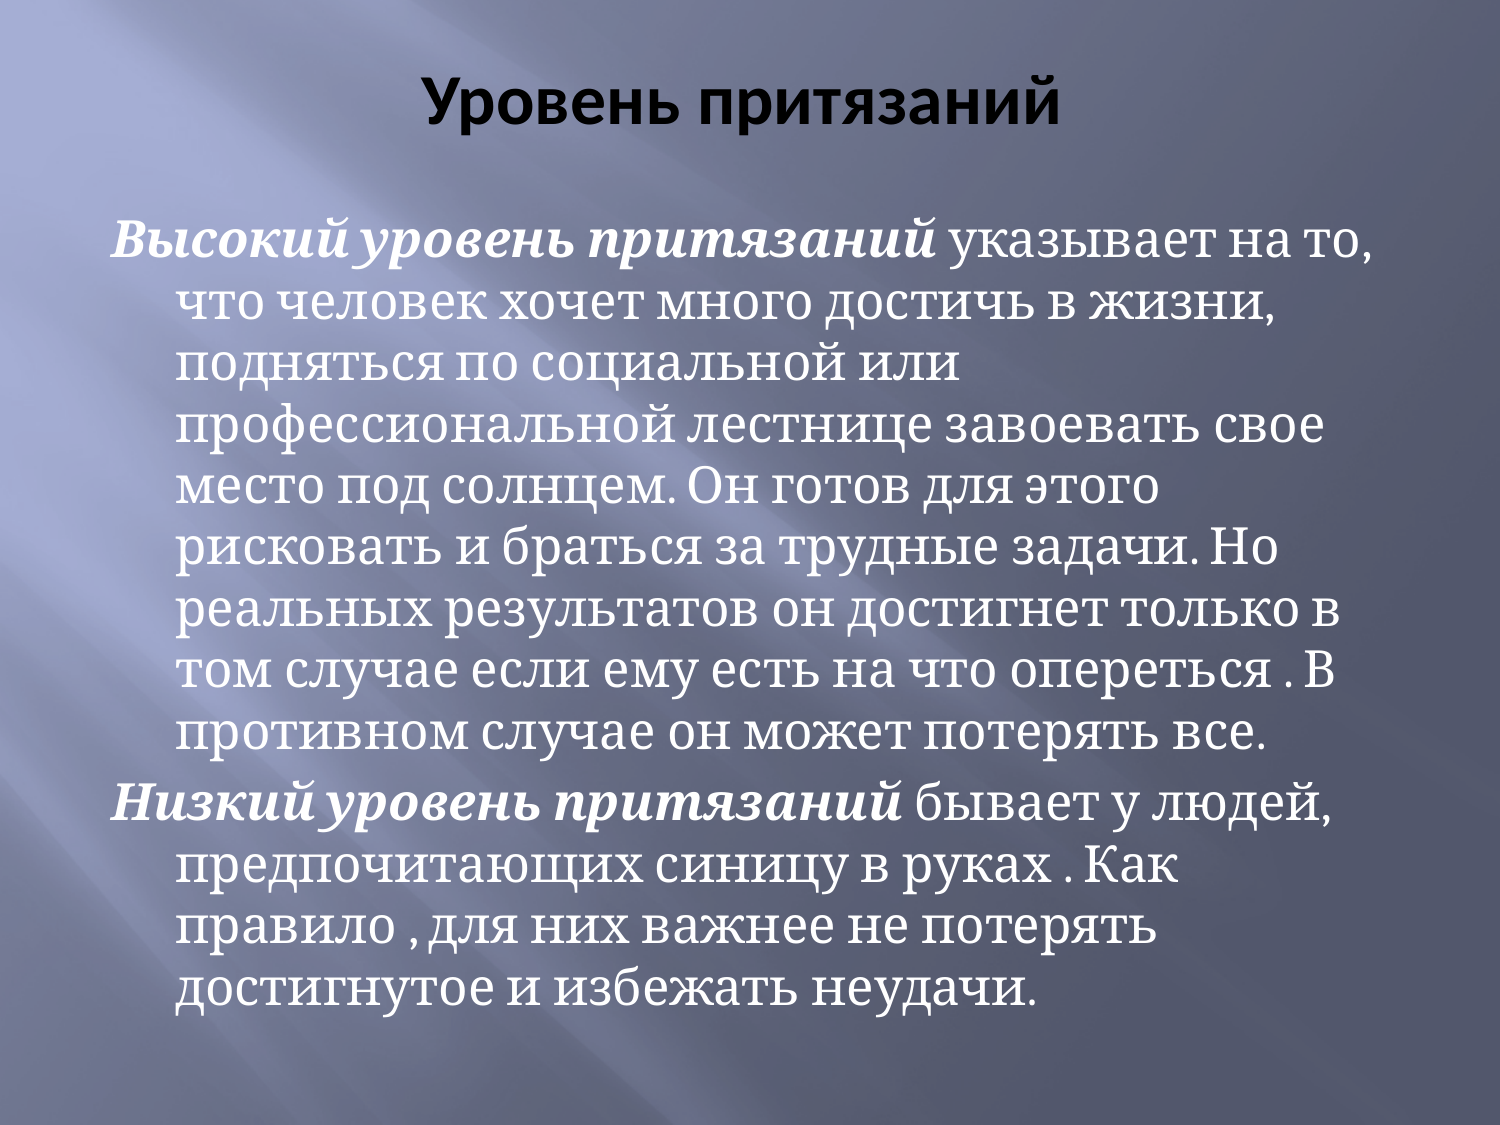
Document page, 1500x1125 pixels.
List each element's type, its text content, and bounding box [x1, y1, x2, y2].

title Уровень притязаний [75, 45, 1425, 199]
list Высокий уровень притязаний указывает на то, что человек хочет много достичь в жизни, подняться по социальной или профессиональной лестнице завоевать свое место под солнцем. Он готов для этого рисковать и браться за трудные задачи. Но реальных результатов он достигнет только в том случае если ему есть на что опереться . В противном случае он может потерять все. Низкий уровень притязаний бывает у людей, предпочитающих синицу в руках . Как правило , для них важнее не потерять достигнутое и избежать неудачи. [75, 199, 1425, 1035]
